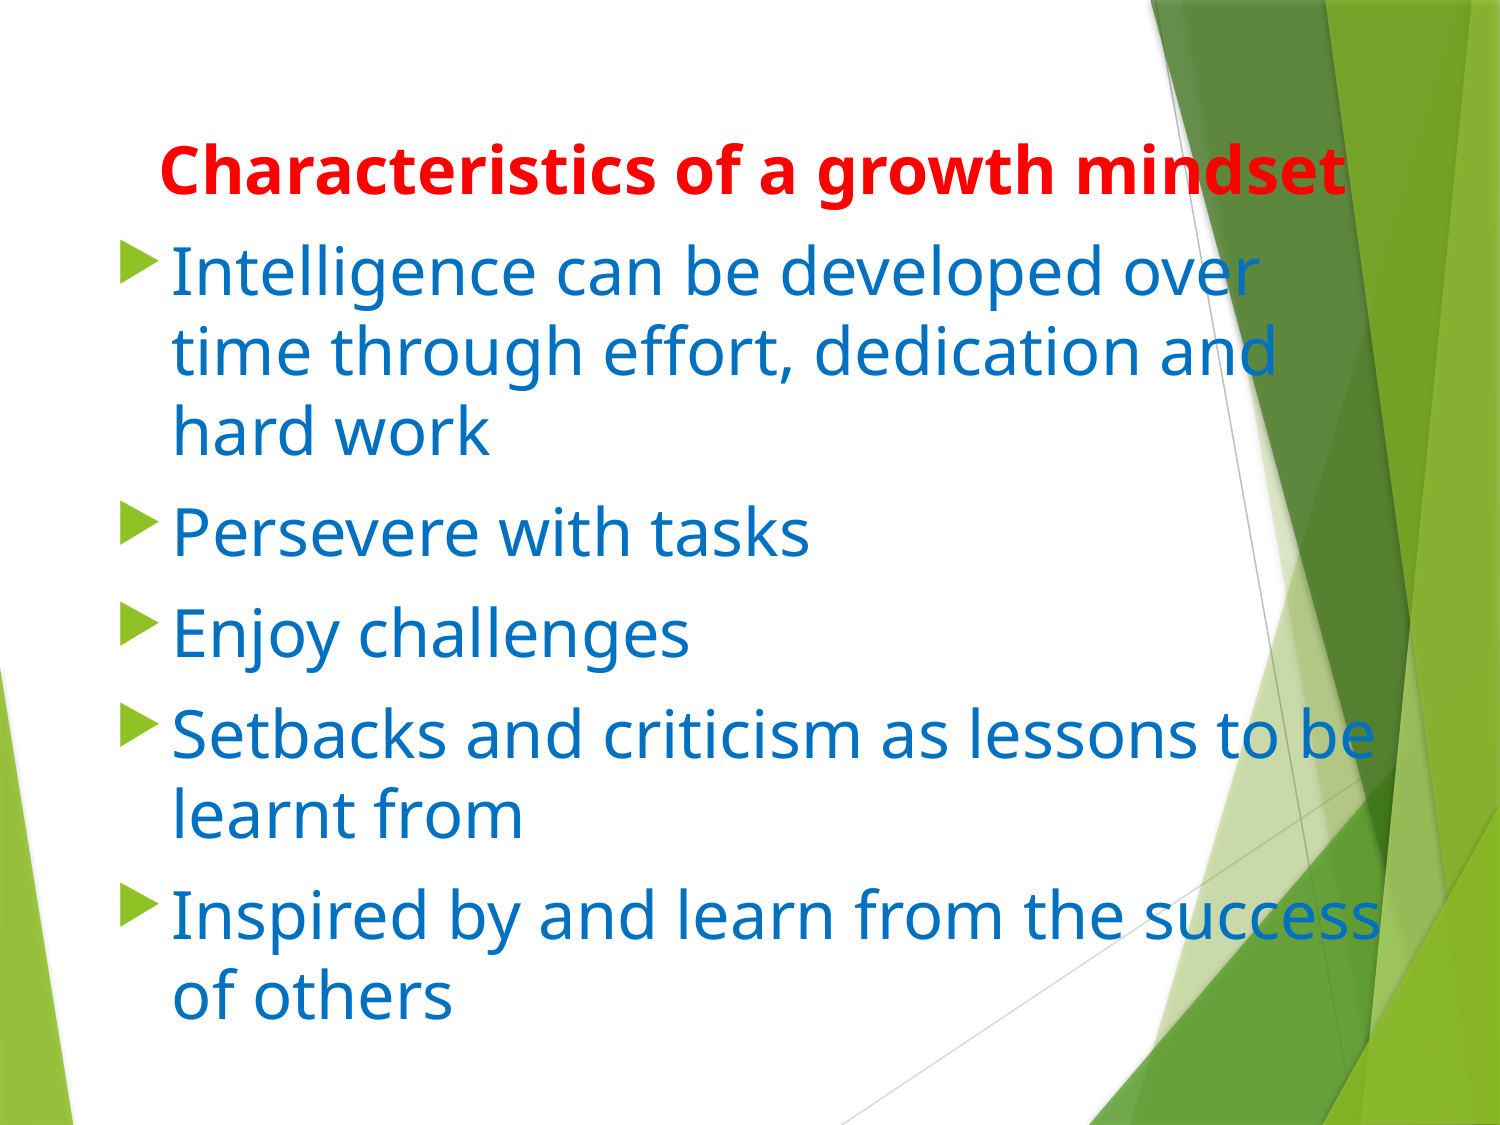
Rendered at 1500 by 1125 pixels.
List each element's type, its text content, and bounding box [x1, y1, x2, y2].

list Characteristics of a growth mindset Intelligence can be developed over time through effort, dedication and hard work Persevere with tasks Enjoy challenges Setbacks and criticism as lessons to be learnt from Inspired by and learn from the success of others [100, 120, 1400, 1071]
